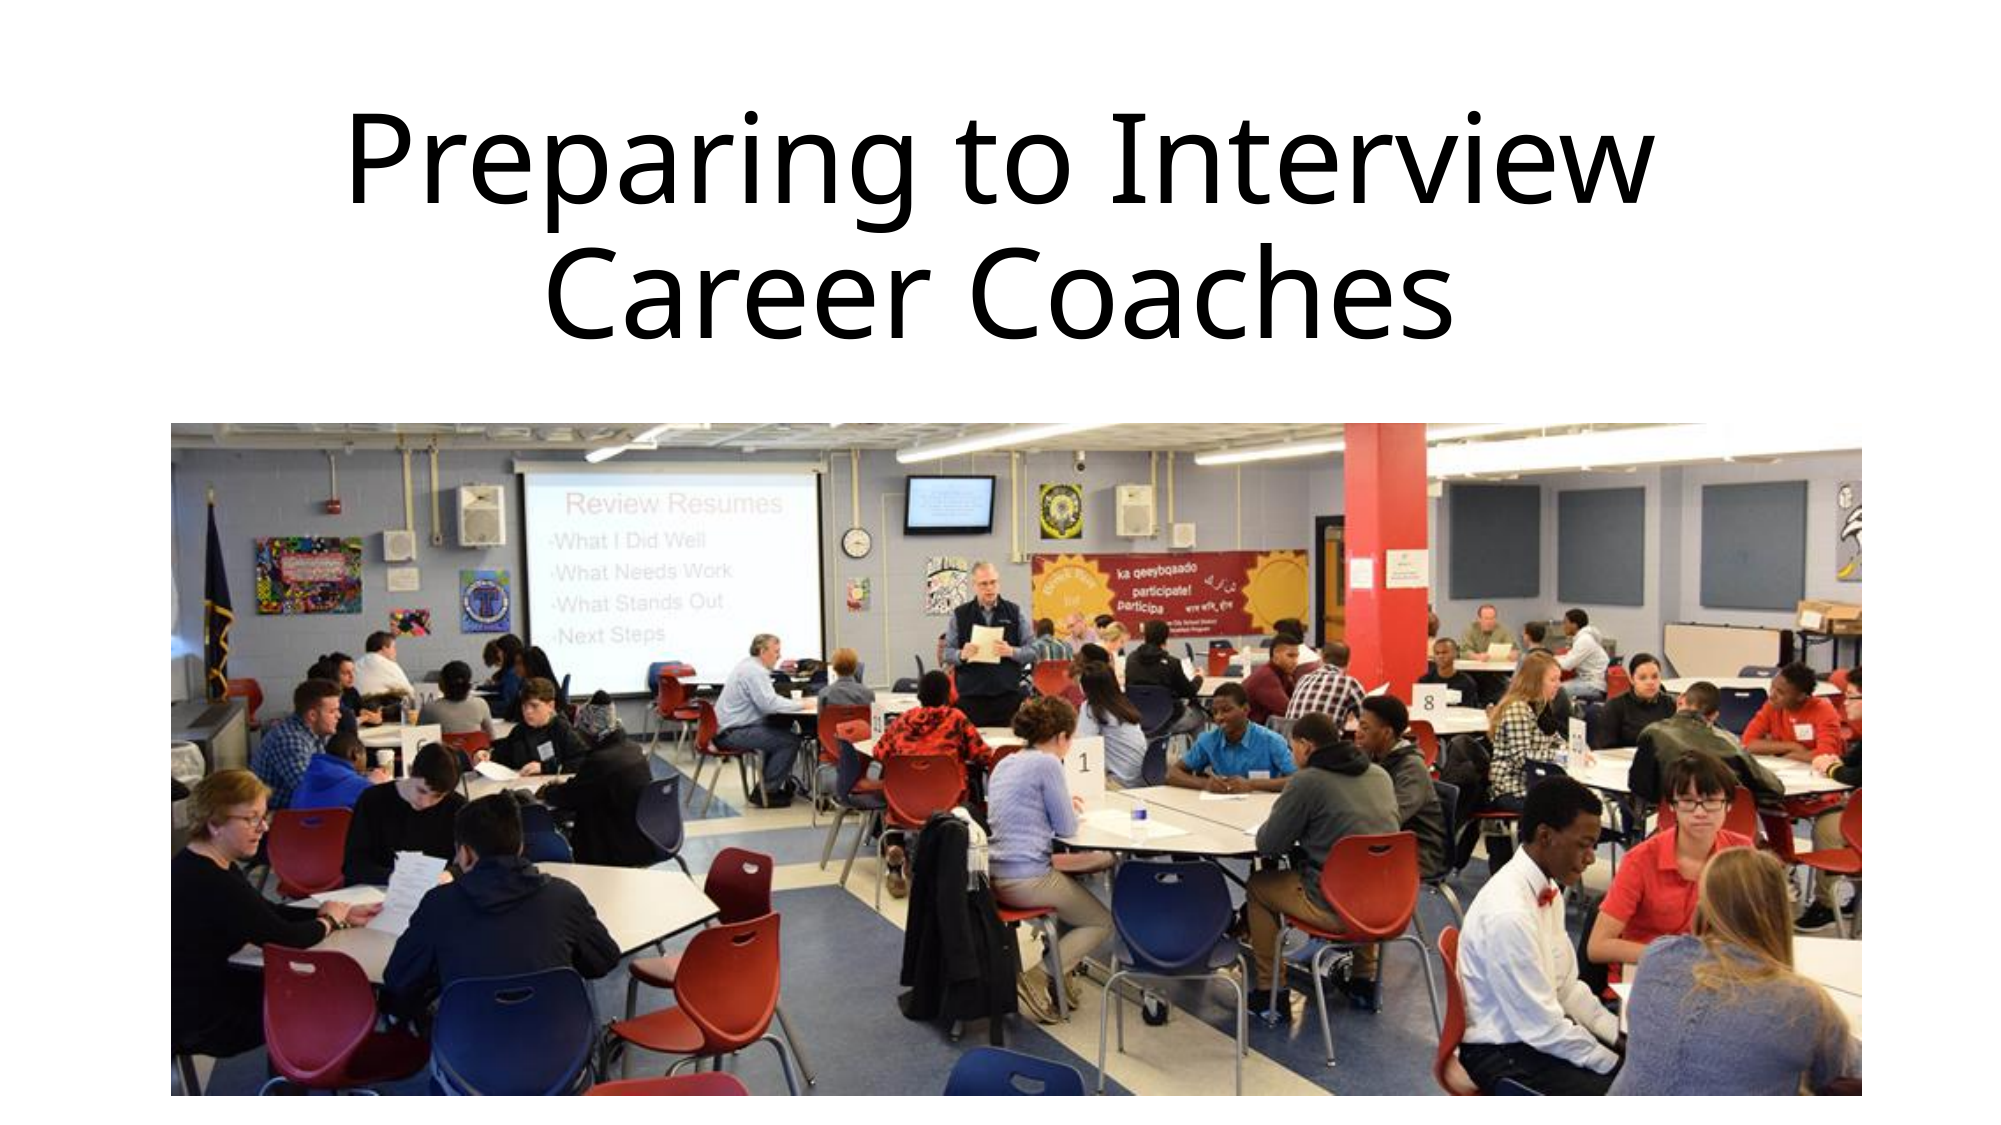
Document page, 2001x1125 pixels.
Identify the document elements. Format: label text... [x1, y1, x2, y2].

title Preparing to Interview Career Coaches [249, 71, 1750, 373]
picture [171, 423, 1862, 1096]
